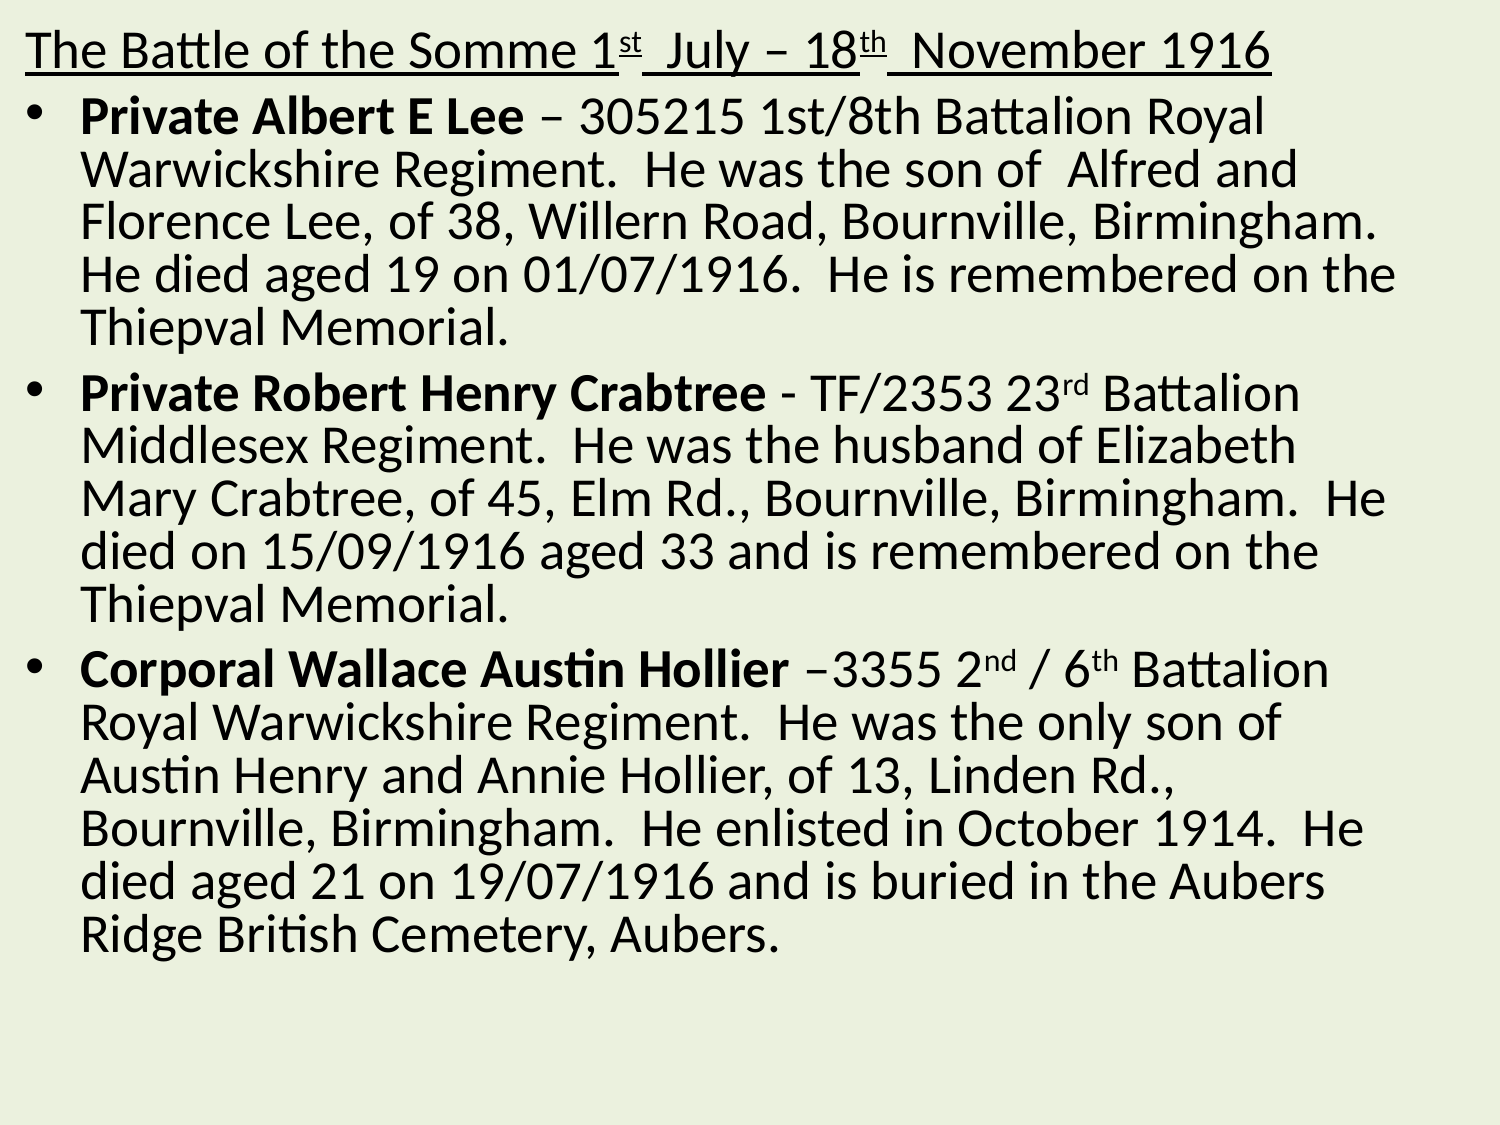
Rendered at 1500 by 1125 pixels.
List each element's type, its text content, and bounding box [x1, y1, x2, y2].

list The Battle of the Somme 1st July – 18th November 1916 Private Albert E Lee – 305215 1st/8th Battalion Royal Warwickshire Regiment. He was the son of Alfred and Florence Lee, of 38, Willern Road, Bournville, Birmingham. He died aged 19 on 01/07/1916. He is remembered on the Thiepval Memorial. Private Robert Henry Crabtree - TF/2353 23rd Battalion Middlesex Regiment. He was the husband of Elizabeth Mary Crabtree, of 45, Elm Rd., Bournville, Birmingham. He died on 15/09/1916 aged 33 and is remembered on the Thiepval Memorial. Corporal Wallace Austin Hollier –3355 2nd / 6th Battalion Royal Warwickshire Regiment. He was the only son of Austin Henry and Annie Hollier, of 13, Linden Rd., Bournville, Birmingham. He enlisted in October 1914. He died aged 21 on 19/07/1916 and is buried in the Aubers Ridge British Cemetery, Aubers. [17, 18, 1426, 1107]
